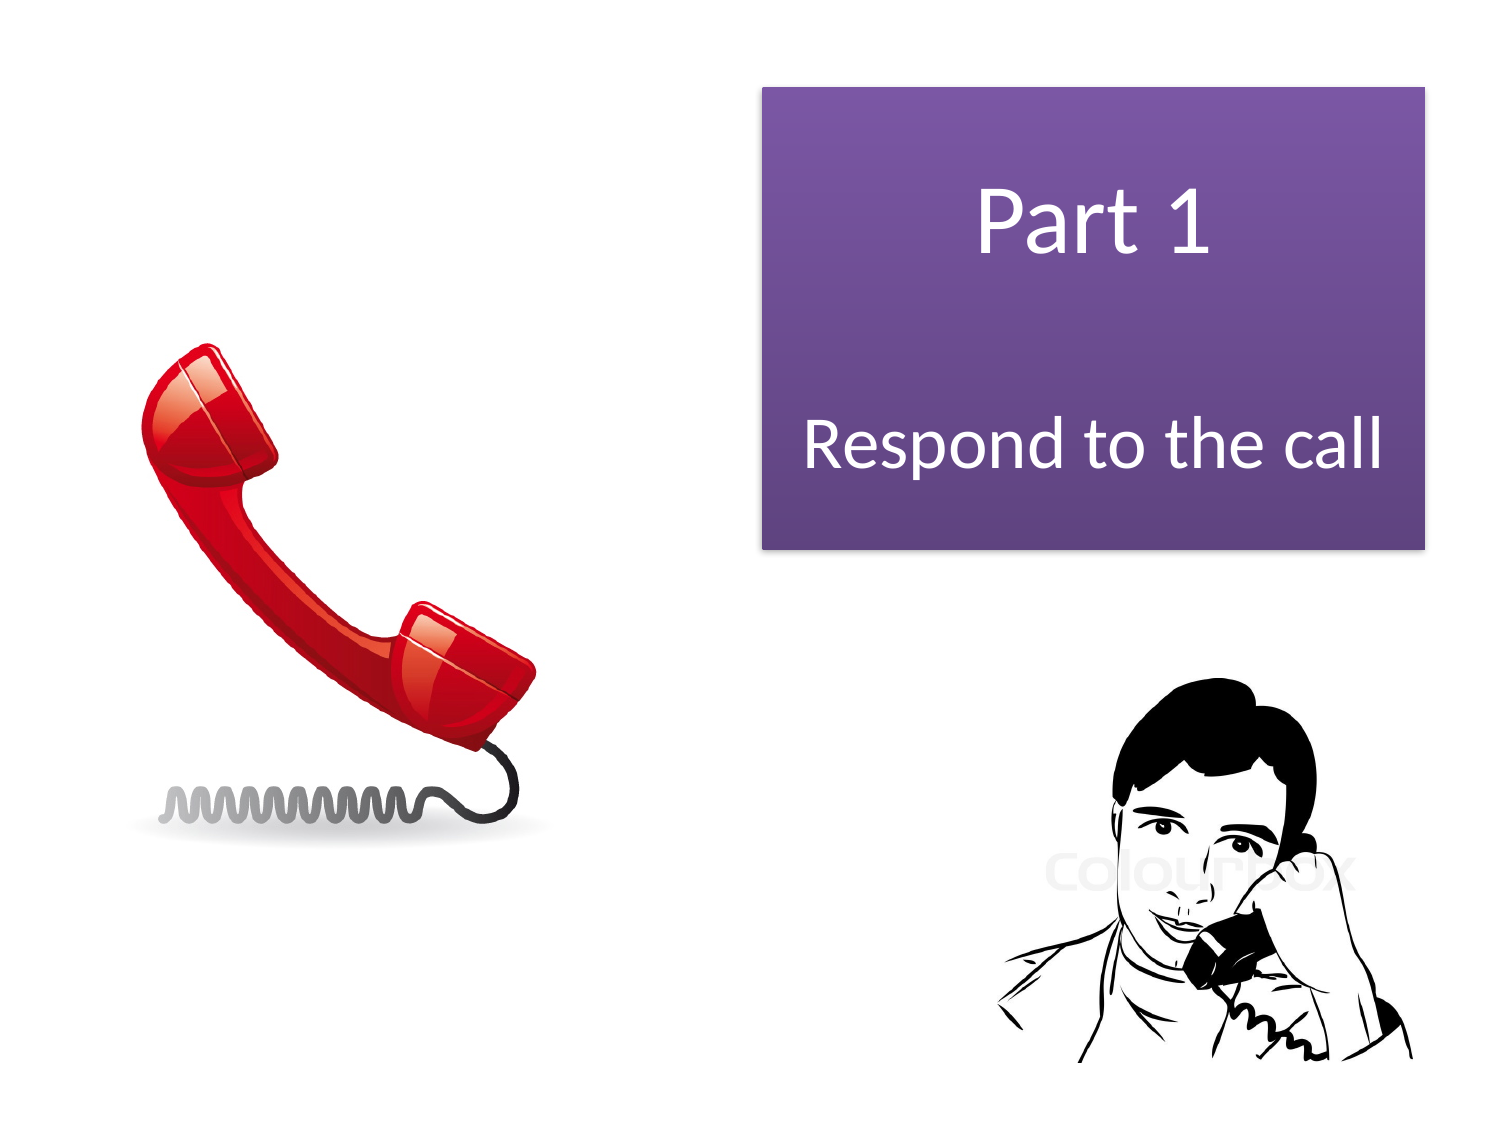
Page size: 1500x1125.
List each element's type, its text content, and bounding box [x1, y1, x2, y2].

title Part 1 Respond to the call [762, 87, 1425, 550]
picture [996, 678, 1413, 1063]
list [62, 294, 613, 862]
